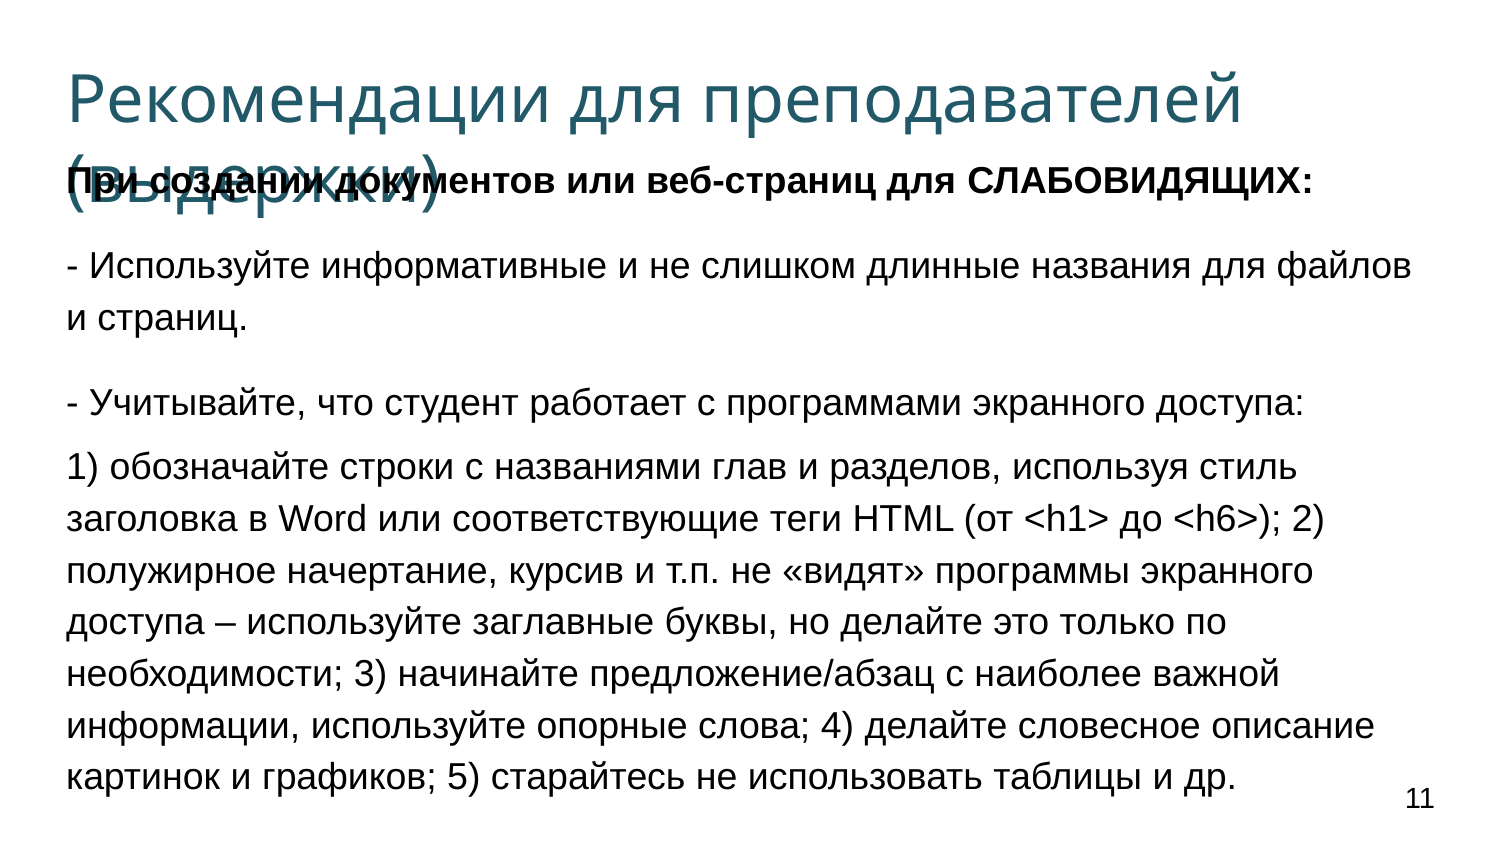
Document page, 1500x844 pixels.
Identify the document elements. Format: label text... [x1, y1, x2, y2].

title Рекомендации для преподавателей (выдержки) [51, 40, 1480, 135]
slide_number 11 [1389, 764, 1480, 830]
list При создании документов или веб-страниц для слабовидящих: - Используйте информативные и не слишком длинные названия для файлов и страниц. - Учитывайте, что студент работает с программами экранного доступа: 1) обозначайте строки с названиями глав и разделов, используя стиль заголовка в Word или соответствующие теги HTML (от <h1> до <h6>); 2) полужирное начертание, курсив и т.п. не «видят» программы экранного доступа – используйте заглавные буквы, но делайте это только по необходимости; 3) начинайте предложение/абзац с наиболее важной информации, используйте опорные слова; 4) делайте словесное описание картинок и графиков; 5) старайтесь не использовать таблицы и др. [51, 134, 1449, 750]
